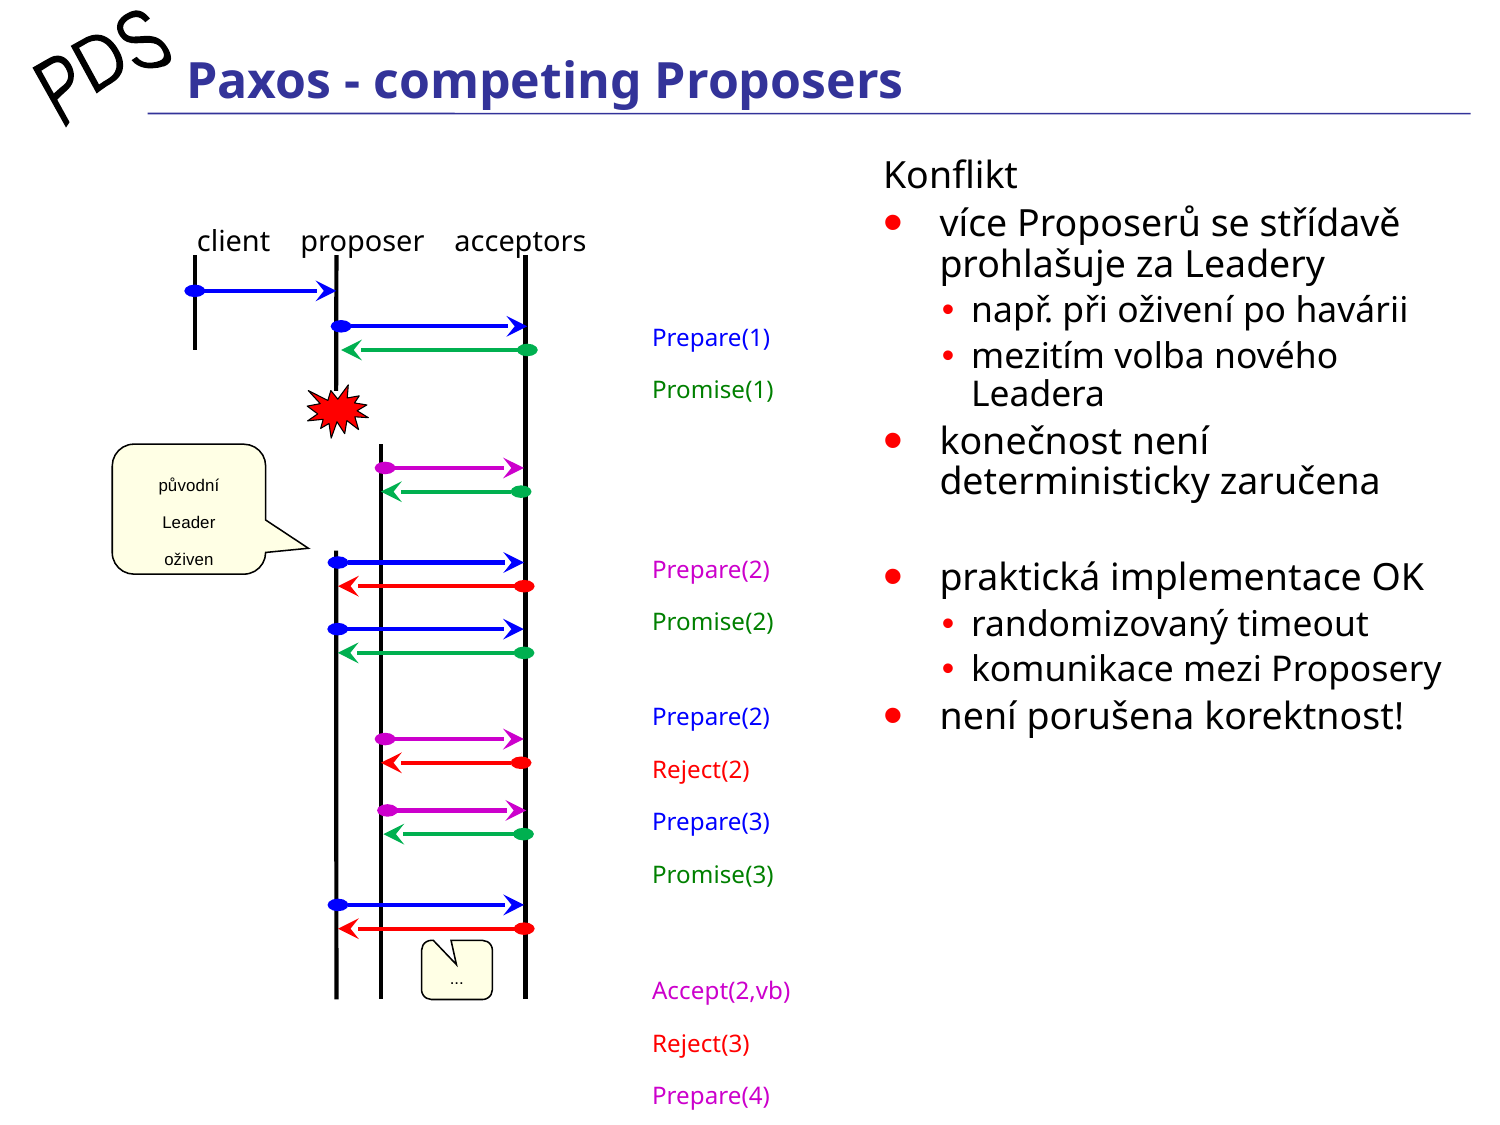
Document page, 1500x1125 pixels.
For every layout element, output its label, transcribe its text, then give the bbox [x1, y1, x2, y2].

list Konflikt více Proposerů se střídavě prohlašuje za Leadery např. při oživení po havárii mezitím volba nového Leadera konečnost není deterministicky zaručena praktická implementace OK randomizovaný timeout komunikace mezi Proposery není porušena korektnost! [868, 148, 1471, 1083]
title Paxos - competing Proposers [171, 31, 1471, 126]
text_box client proposer acceptors [182, 186, 602, 265]
text_box původní Leader oživen [112, 444, 309, 575]
text_box ... [421, 940, 493, 1000]
text_box [307, 384, 369, 439]
text_box Prepare(1) Promise(1) Prepare(2) Promise(2) Prepare(2) Reject(2) Prepare(3) Promise(3) Accept(2,vb) Reject(3) Prepare(4) Promise(4) Accept(3,va) Reject(4) ... [637, 290, 806, 1125]
